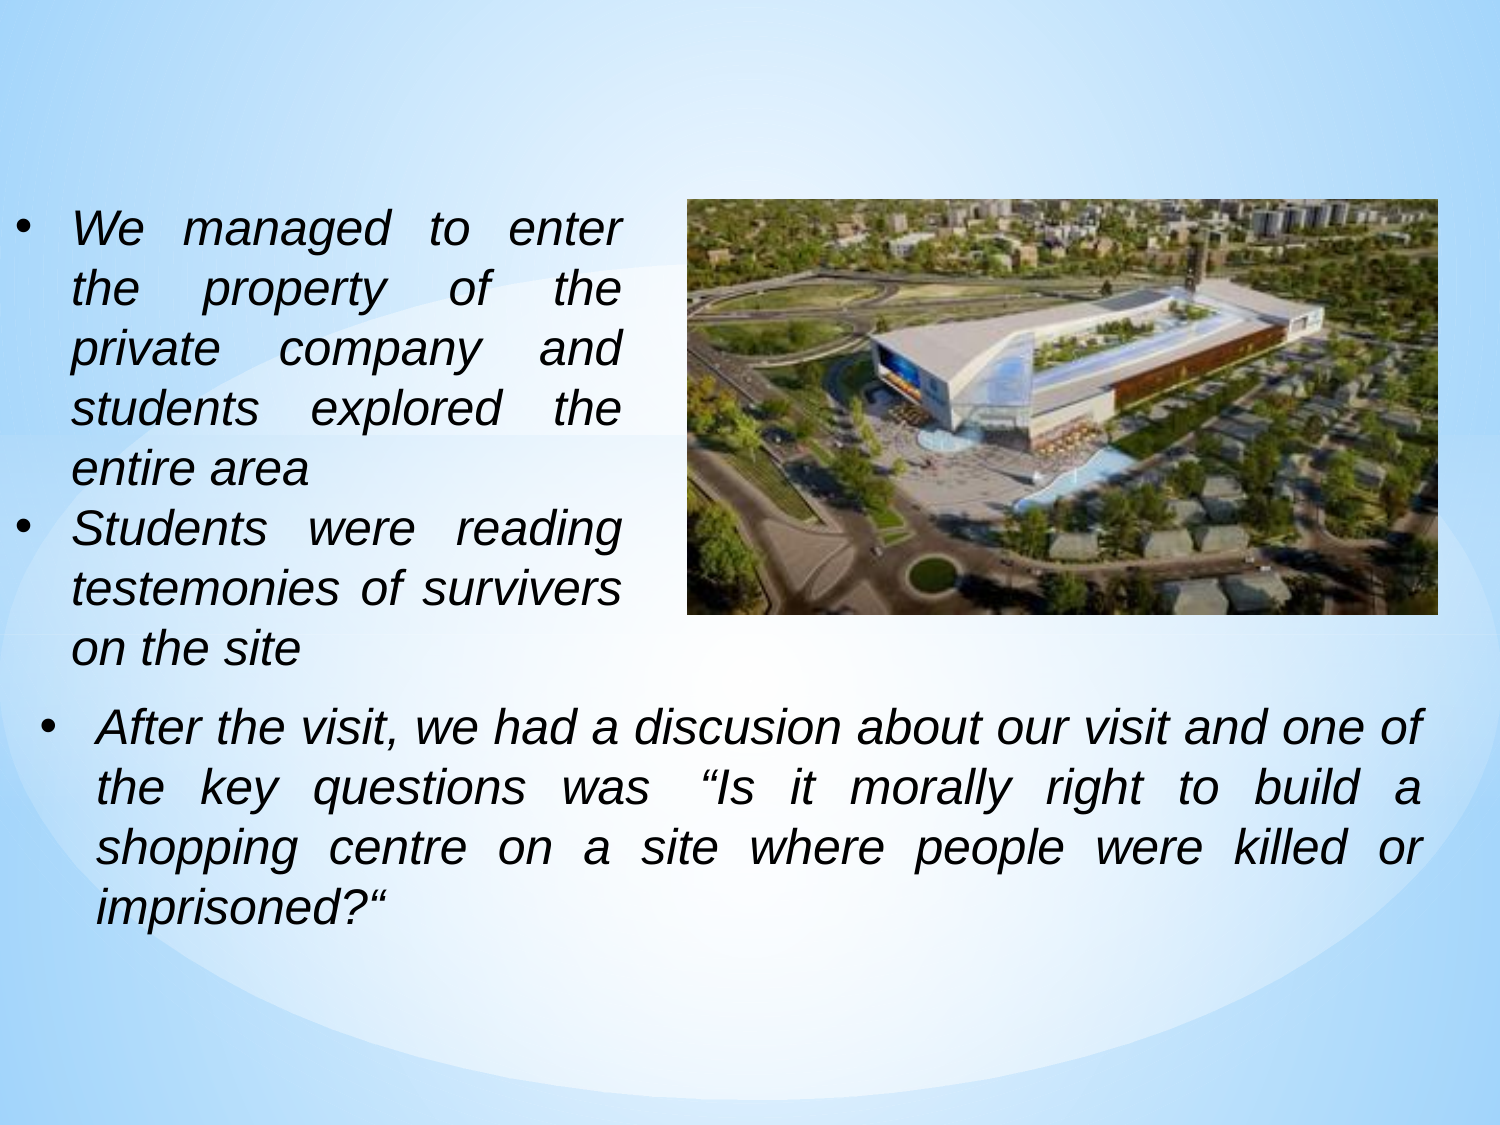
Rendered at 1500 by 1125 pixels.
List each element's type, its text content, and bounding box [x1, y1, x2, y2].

text_box We managed to enter the property of the private company and students explored the entire area Students were reading testemonies of survivers on the site [0, 187, 638, 683]
picture [687, 199, 1438, 615]
text_box After the visit, we had a discusion about our visit and one of the key questions was “Is it morally right to build a shopping centre on a site where people were killed or imprisoned?“ [24, 687, 1438, 943]
